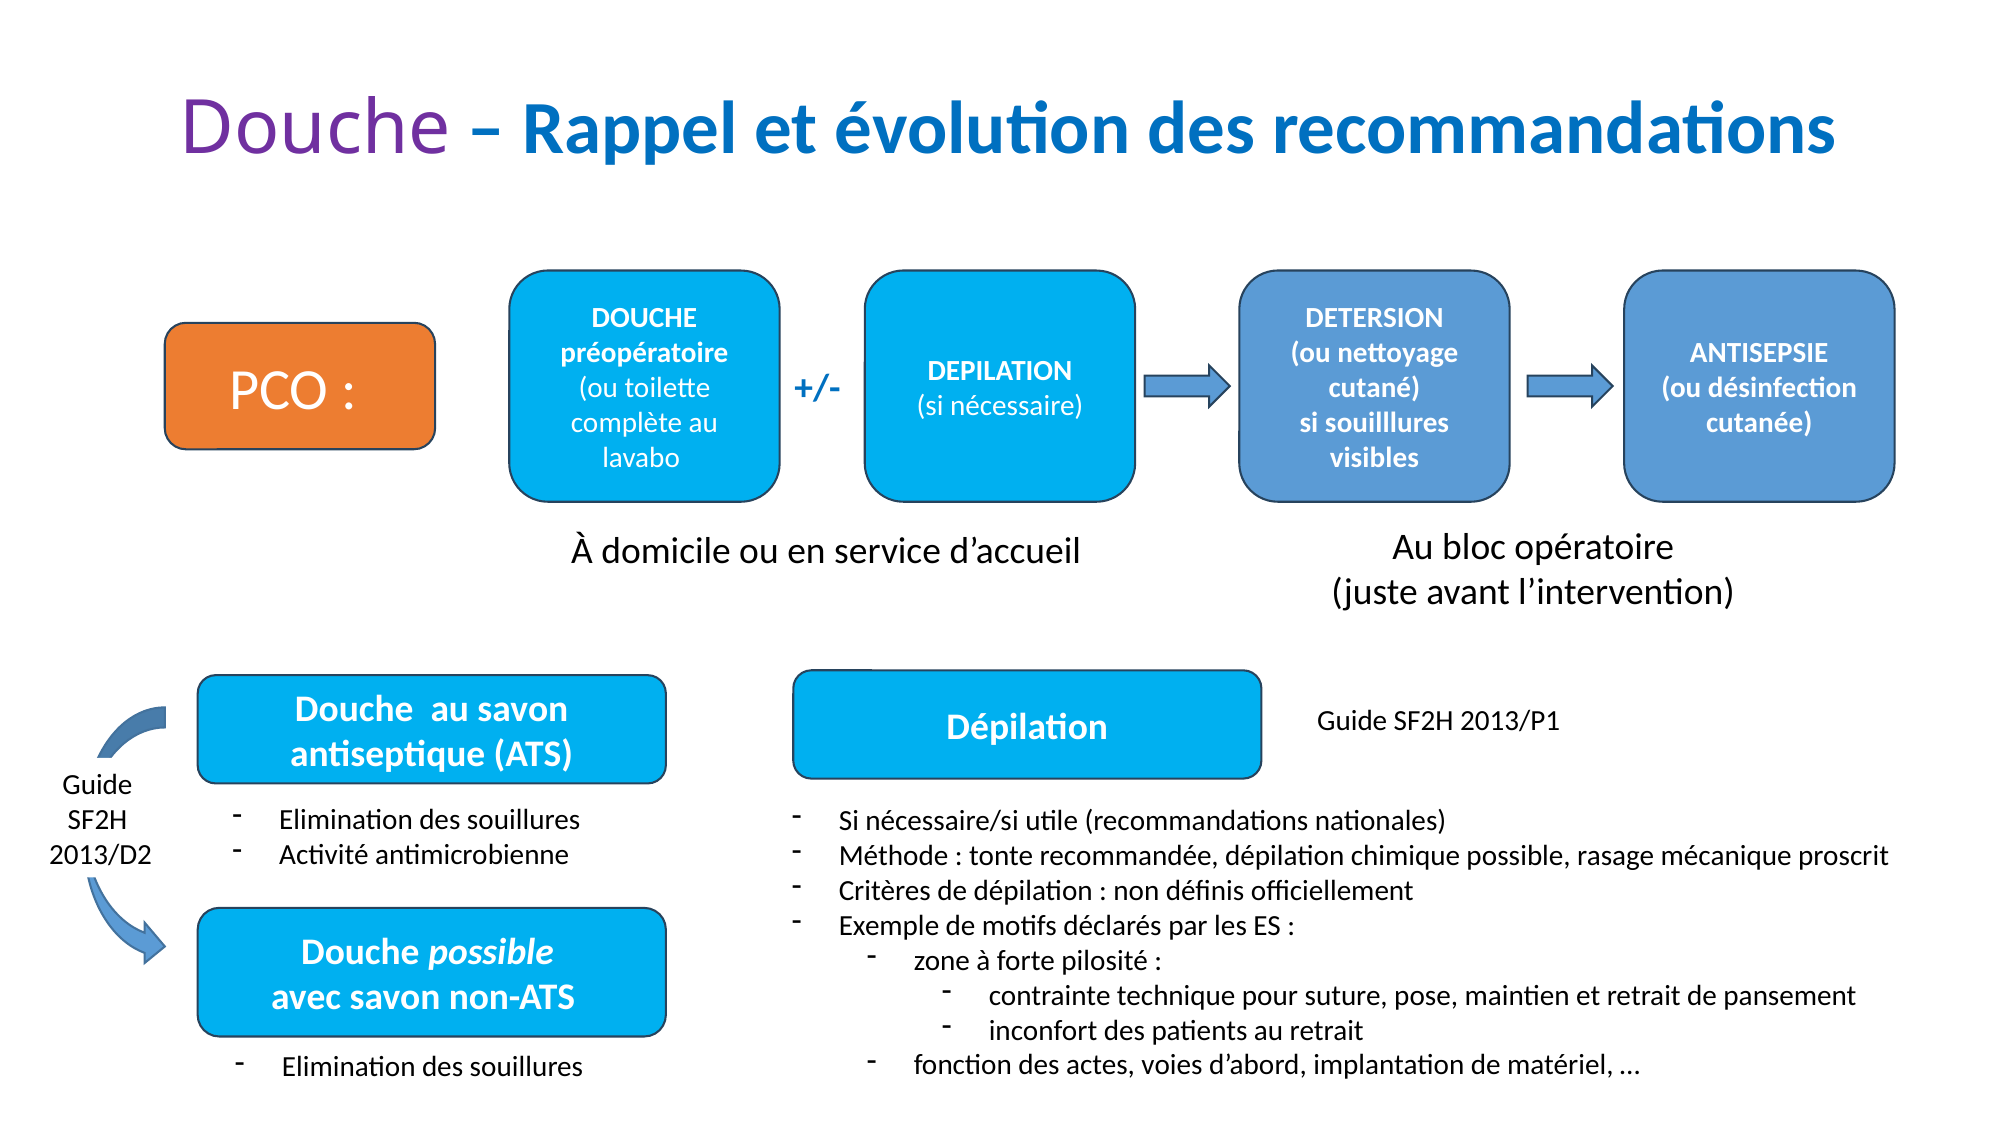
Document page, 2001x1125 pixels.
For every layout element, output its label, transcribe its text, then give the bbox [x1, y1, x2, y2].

text_box À domicile ou en service d’accueil [556, 519, 1097, 579]
text_box Guide SF2H 2013/P1 [1302, 694, 1576, 744]
text_box [1526, 362, 1615, 410]
text_box DEPILATION (si nécessaire) [863, 269, 1137, 503]
text_box Dépilation [792, 669, 1263, 780]
text_box Douche possible avec savon non-ATS [196, 906, 667, 1038]
text_box +/- [779, 355, 868, 416]
text_box PCO : [163, 321, 437, 451]
text_box DOUCHE préopératoire (ou toilette complète au lavabo [508, 269, 781, 503]
text_box Si nécessaire/si utile (recommandations nationales) Méthode : tonte recommandée, dépilation chimique possible, rasage mécanique proscrit Critères de dépilation : non définis officiellement Exemple de motifs déclarés par les ES : zone à forte pilosité : contrainte technique pour suture, pose, maintien et retrait de pansement inconfort des patients au retrait fonction des actes, voies d’abord, implantation de matériel, … [777, 793, 1936, 1089]
text_box Au bloc opératoire (juste avant l’intervention) [1316, 514, 1750, 620]
text_box Elimination des souillures [220, 1040, 644, 1090]
text_box [1143, 362, 1232, 410]
text_box [97, 706, 166, 757]
text_box [87, 878, 167, 966]
text_box Guide SF2H 2013/D2 [34, 757, 168, 878]
text_box Douche au savon antiseptique (ATS) [196, 674, 667, 785]
text_box DETERSION (ou nettoyage cutané) si souilllures visibles [1238, 269, 1511, 503]
title Douche – Rappel et évolution des recommandations [164, 20, 1890, 238]
text_box ANTISEPSIE (ou désinfection cutanée) [1623, 269, 1896, 503]
text_box Elimination des souillures Activité antimicrobienne [217, 792, 647, 878]
